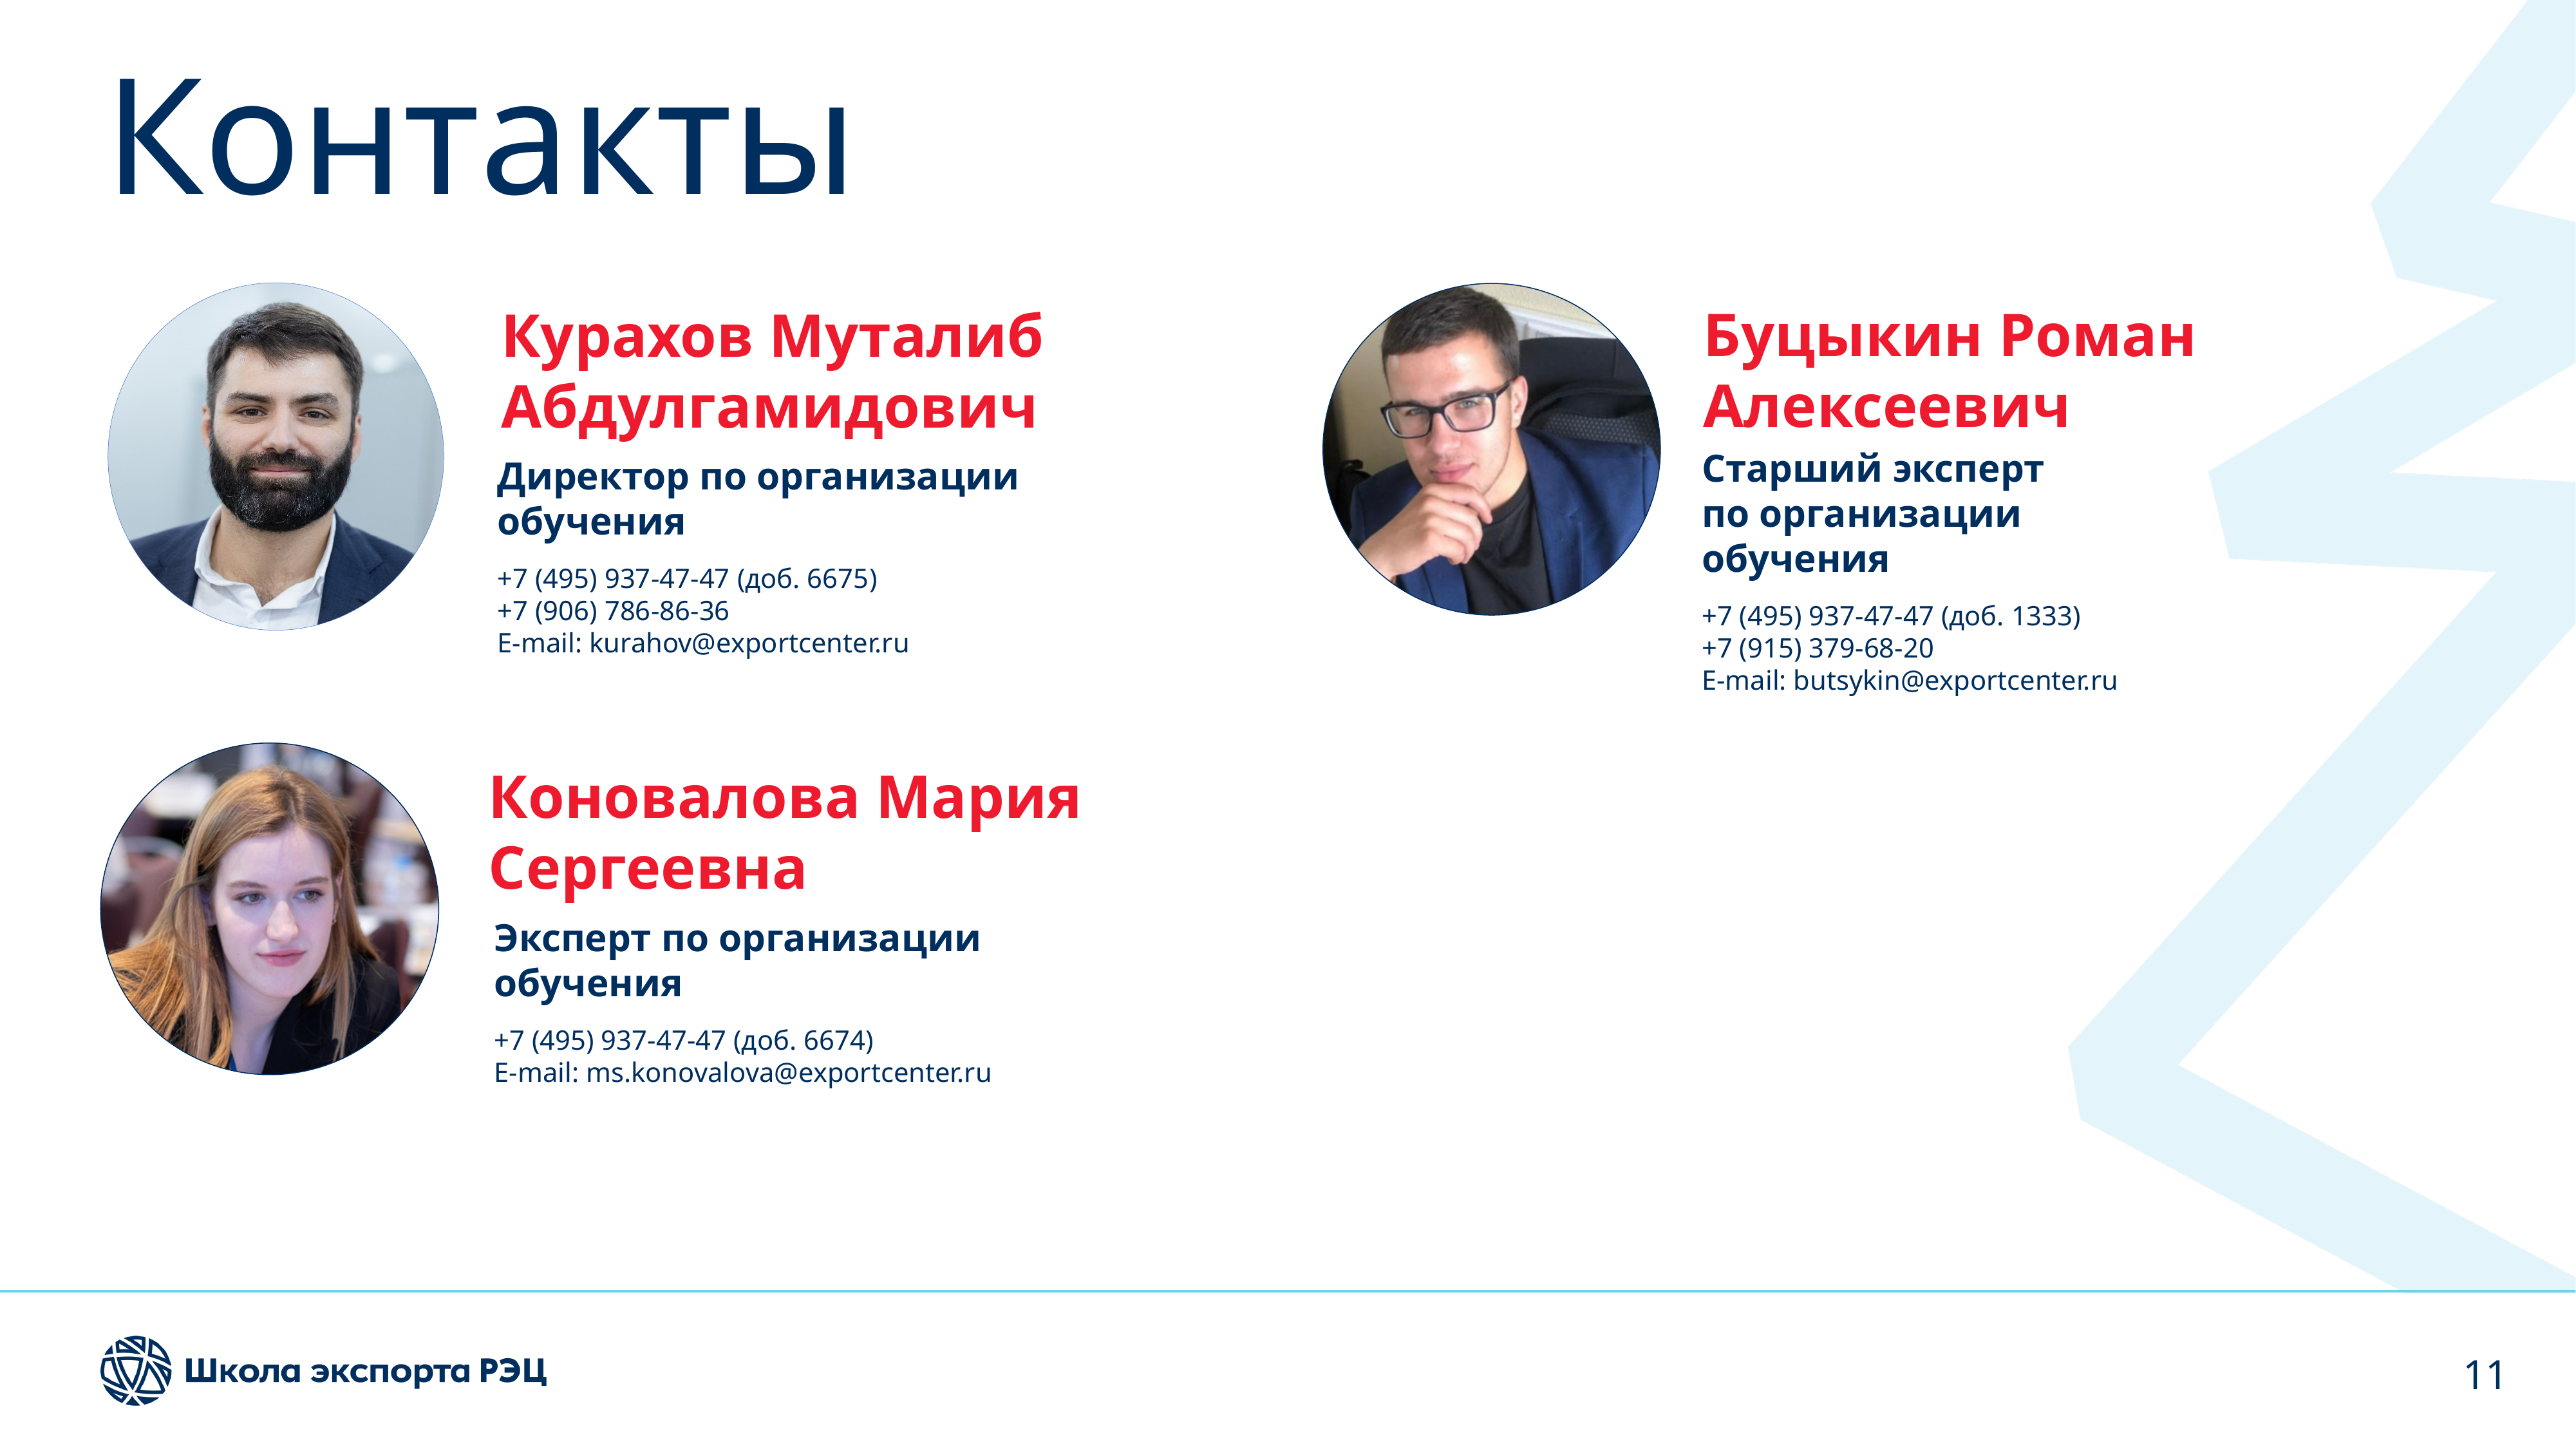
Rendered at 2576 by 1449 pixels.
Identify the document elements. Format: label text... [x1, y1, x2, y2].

text_box Коновалова Мария Сергеевна [485, 755, 664, 909]
text_box [0, 1293, 2576, 1449]
text_box Директор по организации обучения +7 (495) 937-47-47 (доб. 6675) +7 (906) 786-86-36 E-mail: kurahov@exportcenter.ru [488, 447, 664, 663]
picture [668, 1292, 2576, 1438]
picture [100, 1336, 547, 1406]
text_box Эксперт по организации обучения +7 (495) 937-47-47 (доб. 6674) E-mail: ms.konovalova@exportcenter.ru [484, 909, 664, 1092]
picture [108, 283, 444, 630]
text_box Курахов Муталиб Абдулгамидович [497, 294, 664, 447]
picture [100, 743, 439, 1075]
text_box Контакты [100, 115, 664, 258]
picture [668, 0, 2576, 1291]
